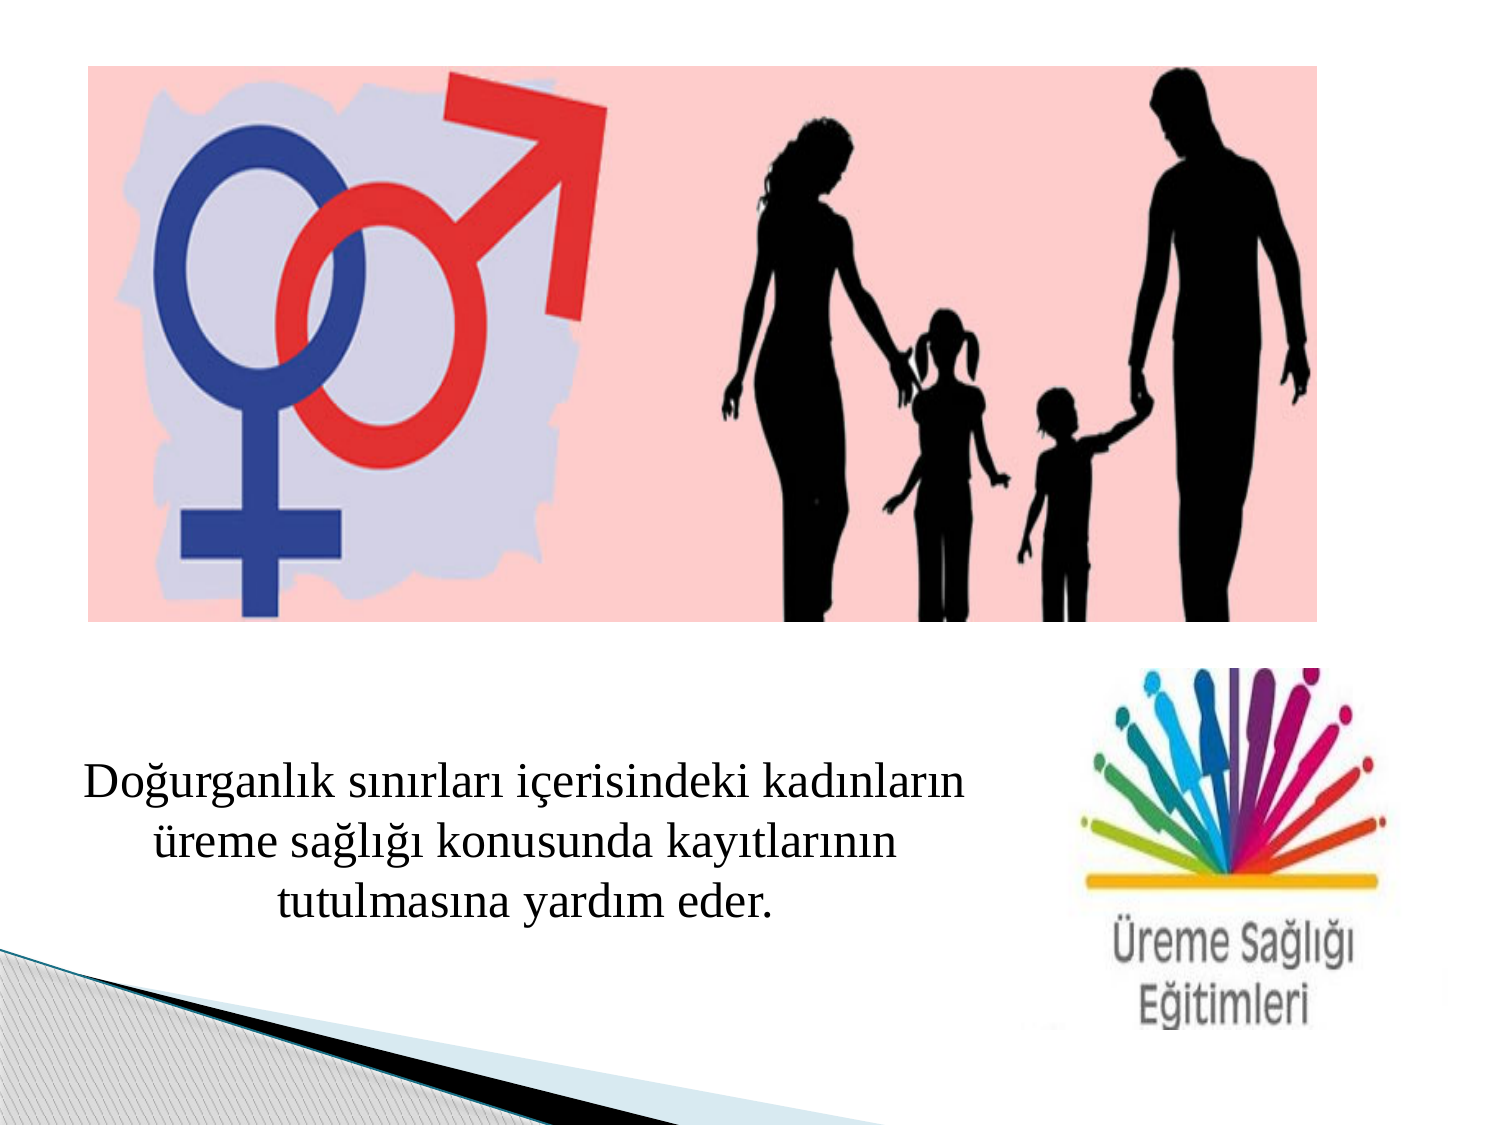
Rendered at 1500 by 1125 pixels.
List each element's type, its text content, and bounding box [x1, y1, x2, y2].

text_box Doğurganlık sınırları içerisindeki kadınların üreme sağlığı konusunda kayıtlarının tutulmasına yardım eder. [41, 739, 991, 935]
picture [997, 668, 1471, 1031]
picture [88, 66, 1318, 622]
